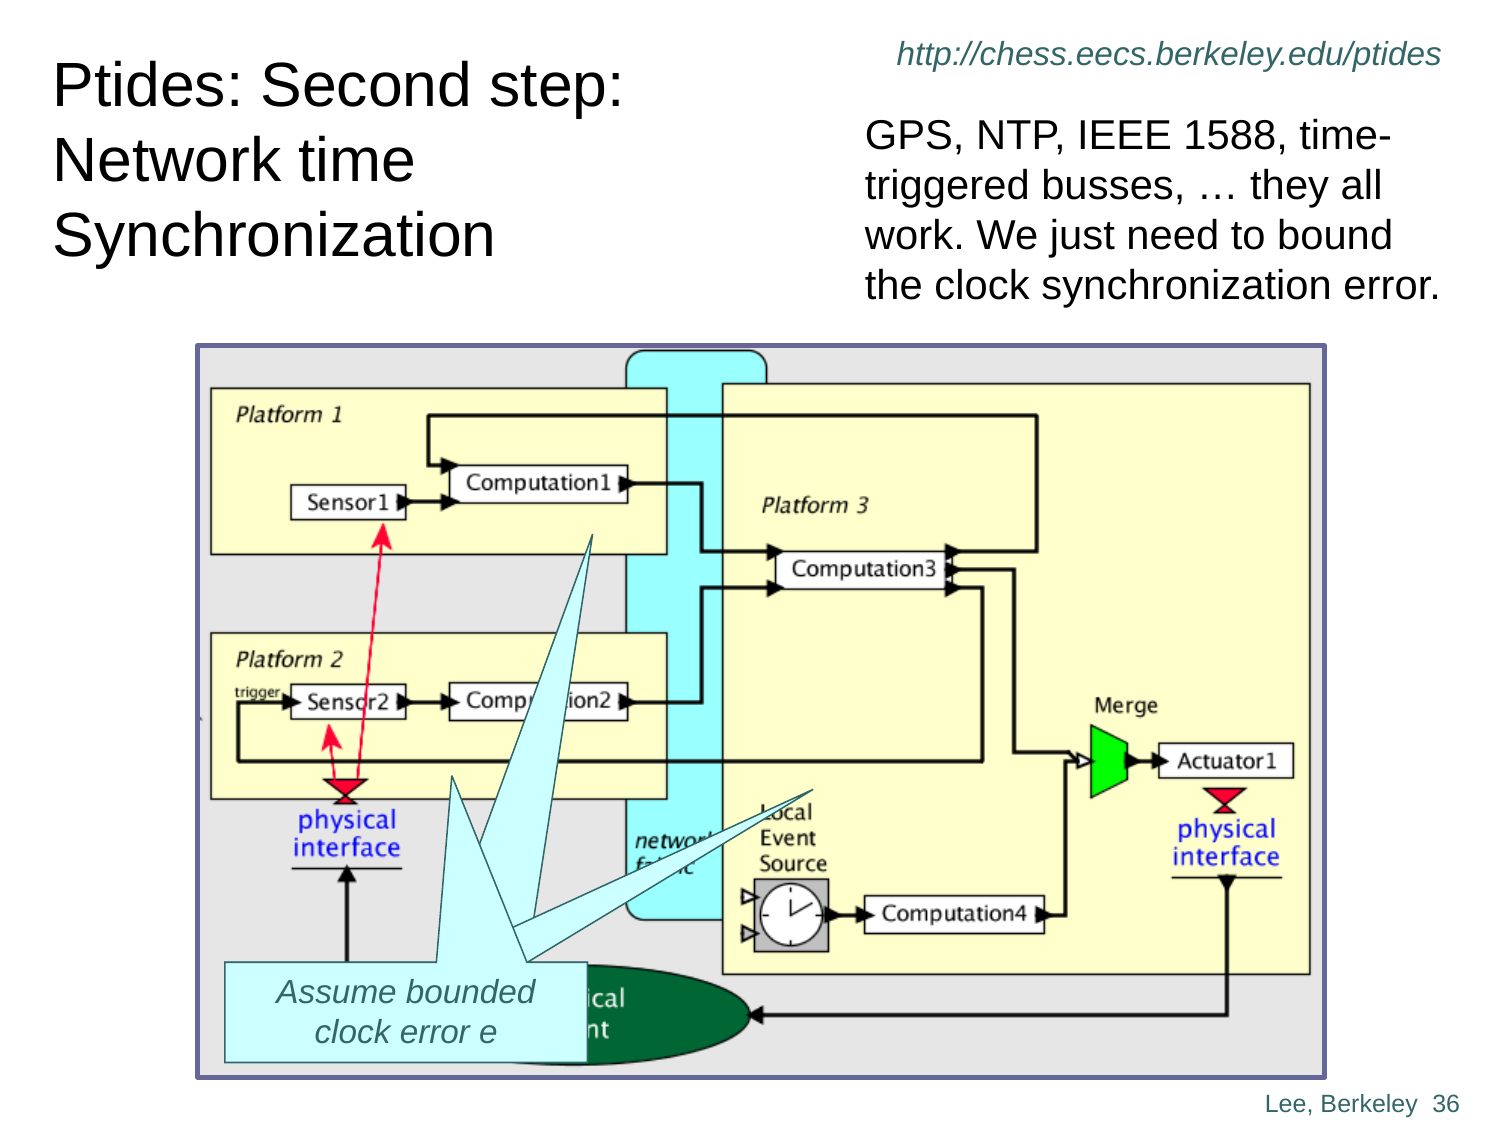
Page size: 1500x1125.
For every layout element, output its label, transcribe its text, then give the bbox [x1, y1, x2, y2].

title Ptides: Second step: Network time Synchronization [37, 31, 1463, 282]
list GPS, NTP, IEEE 1588, time-triggered busses, … they all work. We just need to bound the clock synchronization error. [849, 99, 1475, 325]
picture [199, 347, 1323, 1076]
text_box http://chess.eecs.berkeley.edu/ptides [881, 24, 1458, 80]
